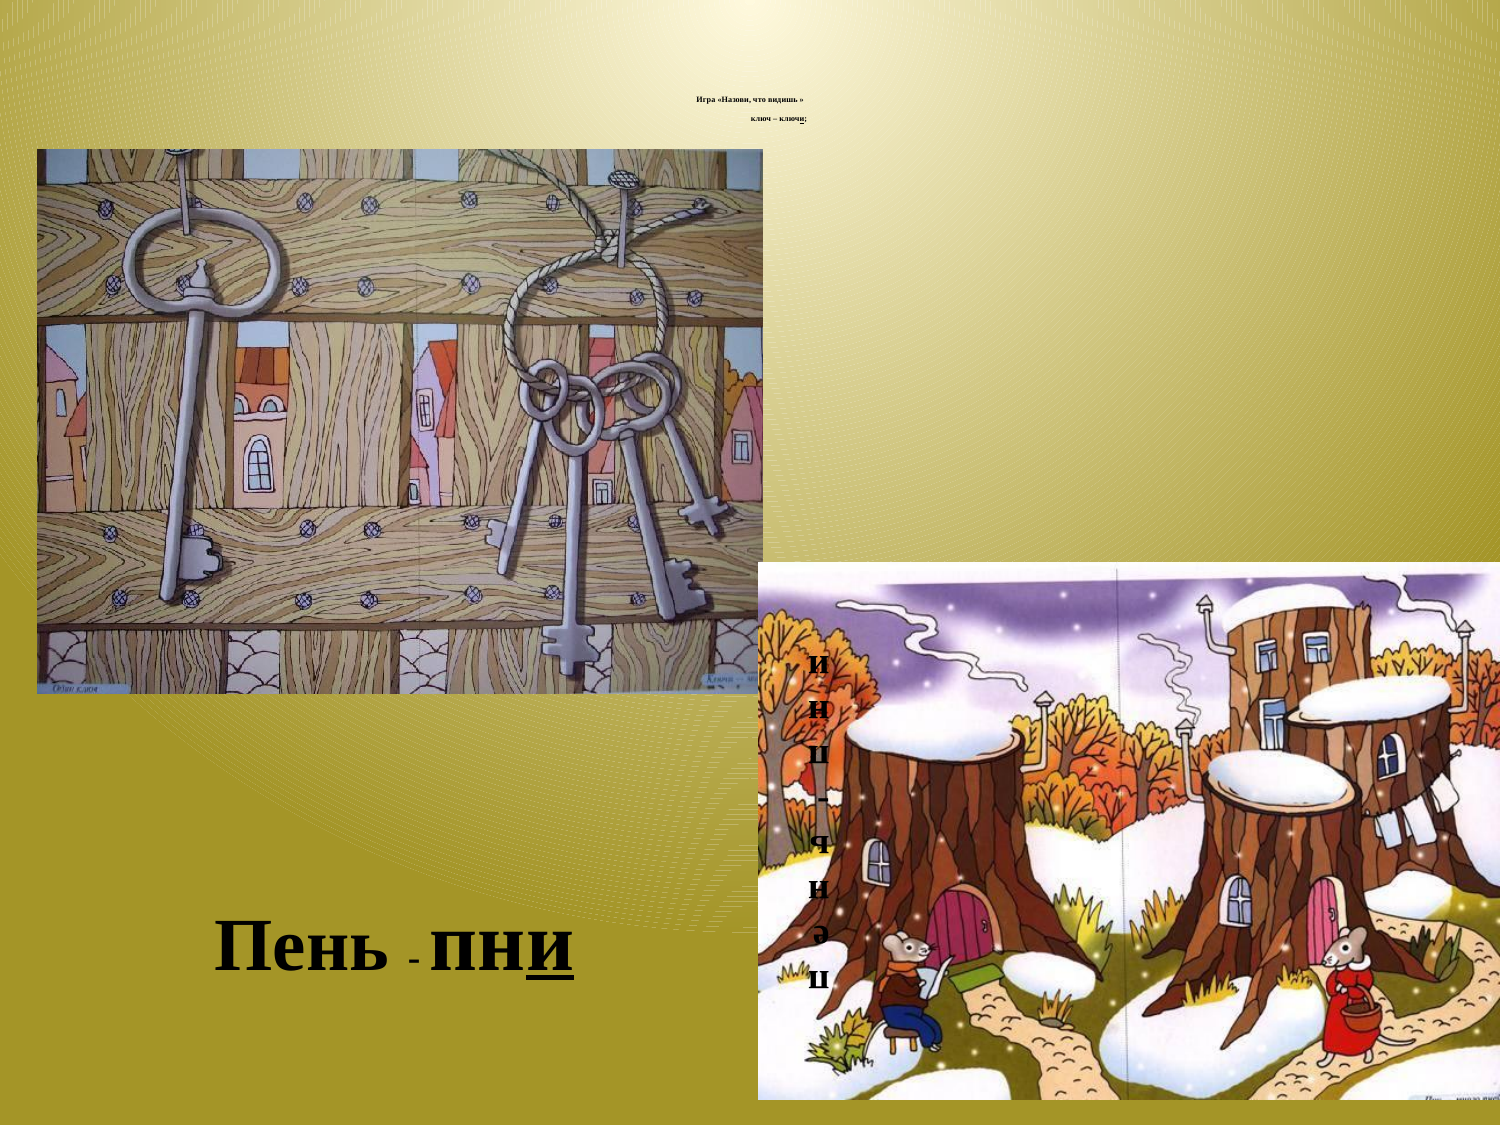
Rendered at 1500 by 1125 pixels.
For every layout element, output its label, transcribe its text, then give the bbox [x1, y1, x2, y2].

picture [757, 562, 1500, 1100]
title Игра «Назови, что видишь » ключ – ключи; [75, 45, 1425, 163]
text_box Пень - пни [200, 703, 675, 995]
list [37, 149, 763, 694]
